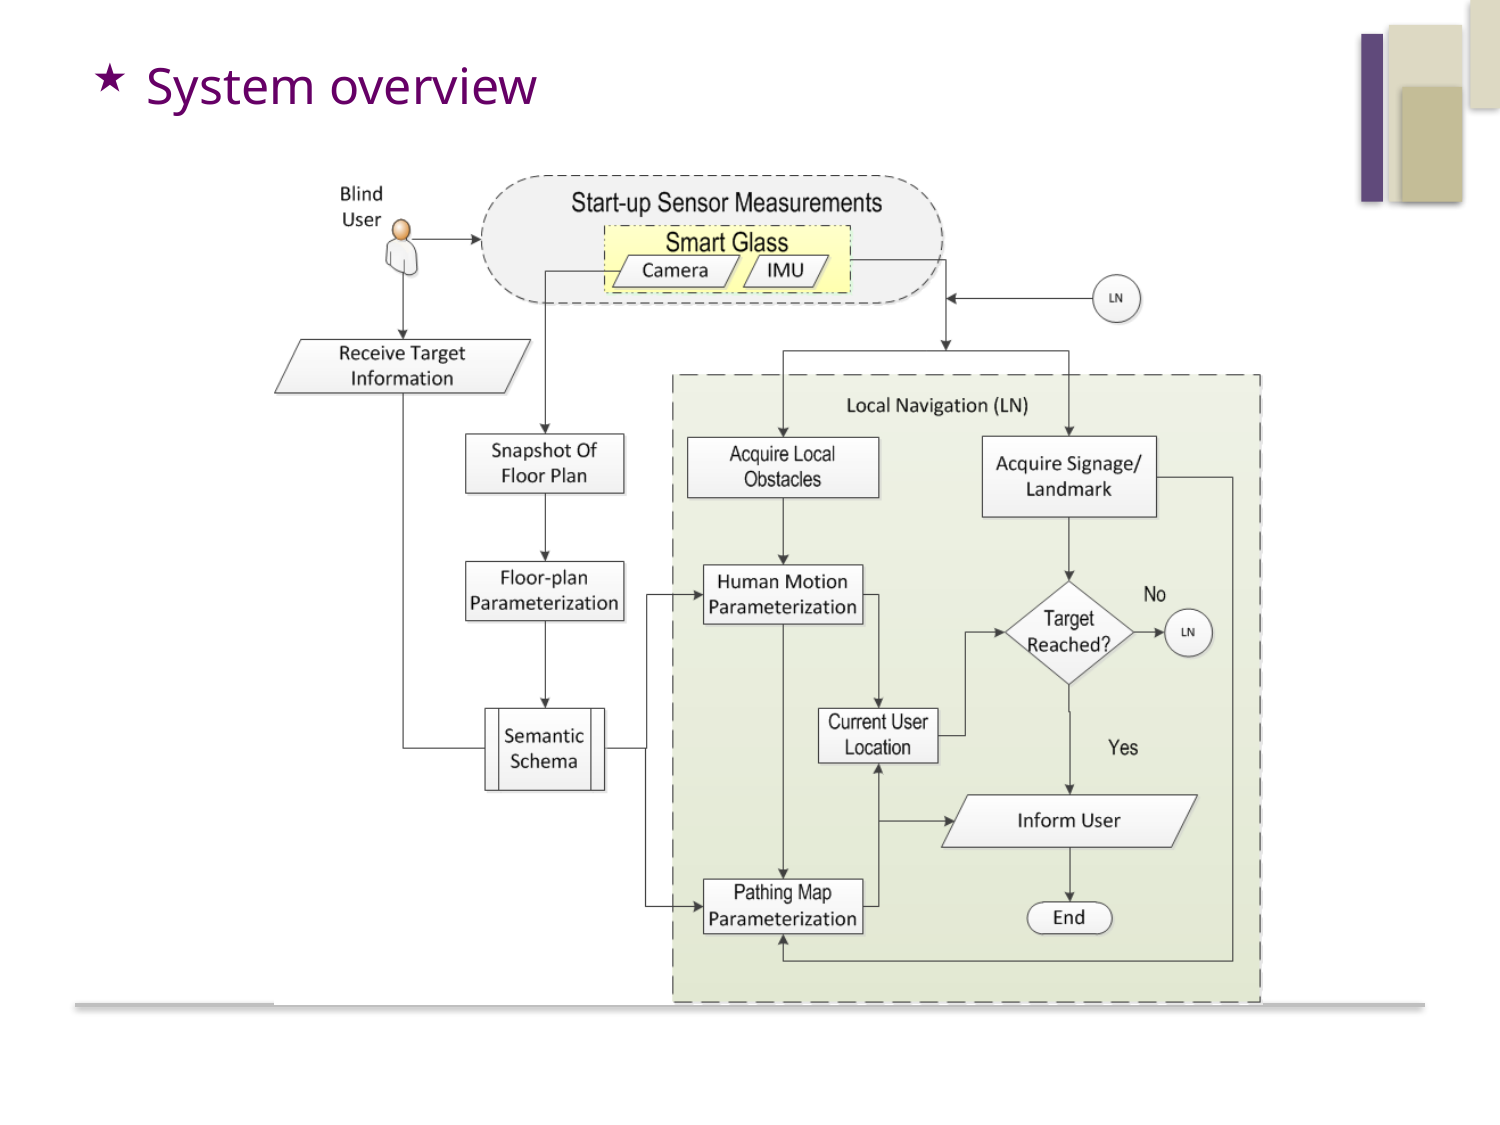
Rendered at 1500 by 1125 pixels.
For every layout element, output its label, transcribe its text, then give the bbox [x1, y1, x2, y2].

title System overview [75, 45, 884, 125]
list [74, 175, 1463, 1006]
